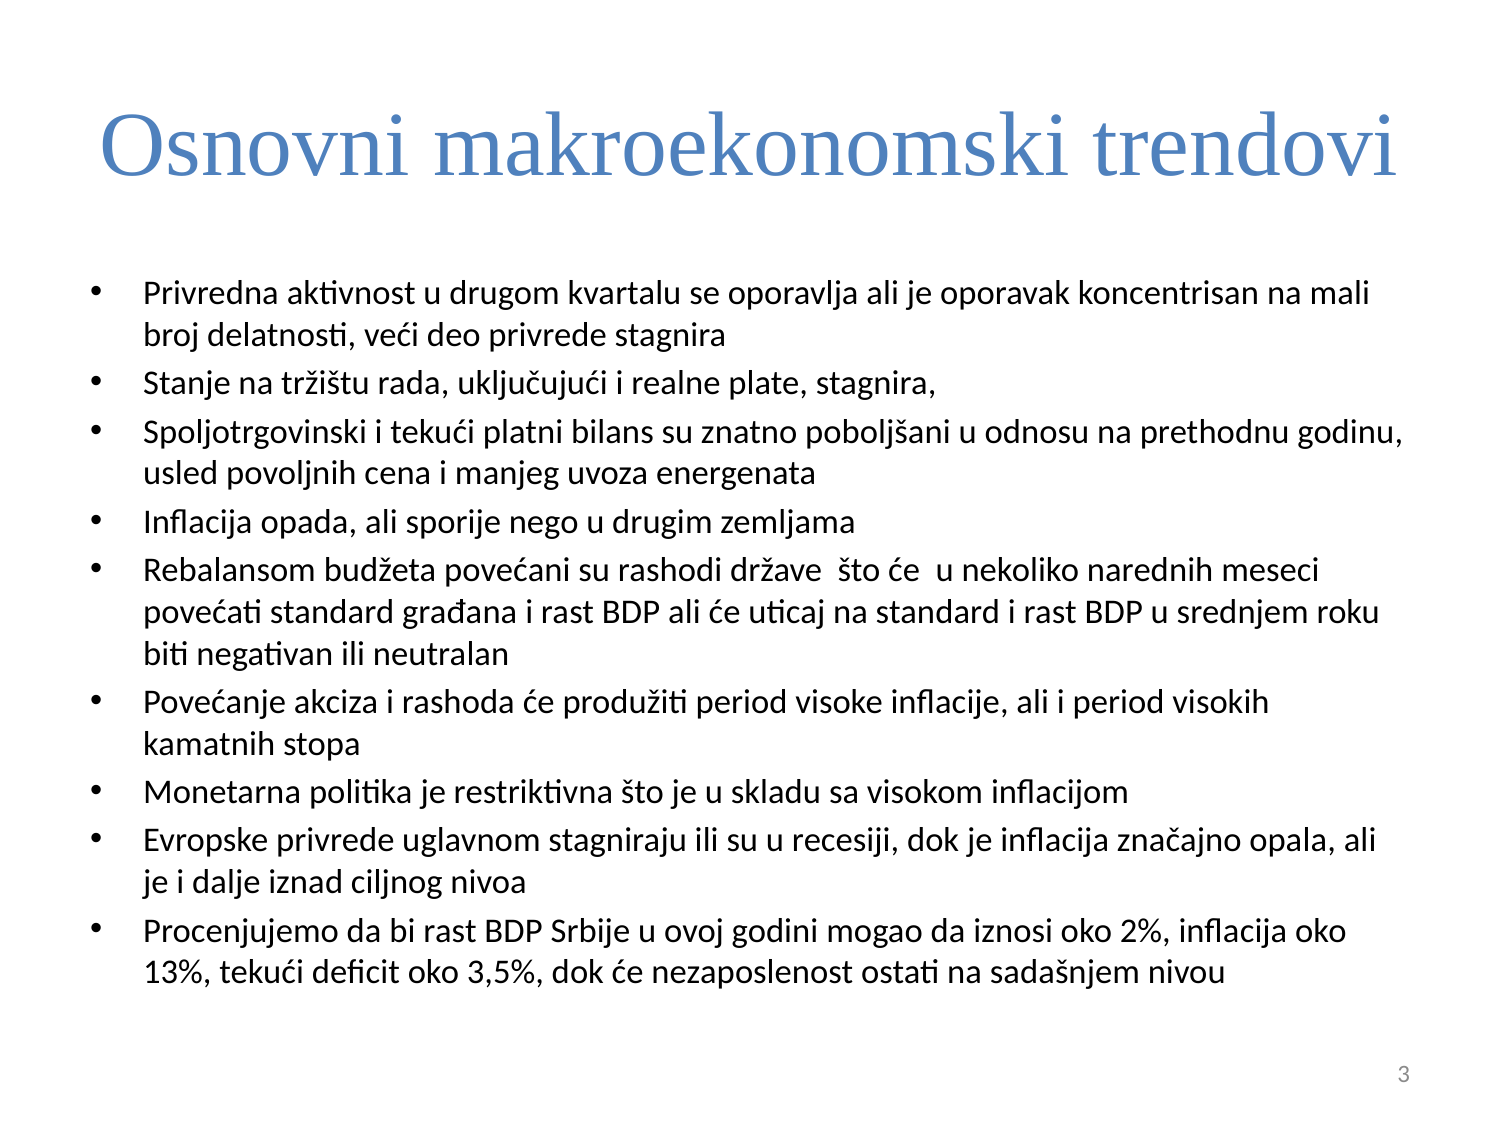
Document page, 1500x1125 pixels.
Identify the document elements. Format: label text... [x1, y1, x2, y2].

title Osnovni makroekonomski trendovi [75, 45, 1425, 233]
slide_number 3 [1074, 1042, 1425, 1103]
list Privredna aktivnost u drugom kvartalu se oporavlja ali je oporavak koncentrisan na mali broj delatnosti, veći deo privrede stagnira Stanje na tržištu rada, uključujući i realne plate, stagnira, Spoljotrgovinski i tekući platni bilans su znatno poboljšani u odnosu na prethodnu godinu, usled povoljnih cena i manjeg uvoza energenata Inflacija opada, ali sporije nego u drugim zemljama Rebalansom budžeta povećani su rashodi države što će u nekoliko narednih meseci povećati standard građana i rast BDP ali će uticaj na standard i rast BDP u srednjem roku biti negativan ili neutralan Povećanje akciza i rashoda će produžiti period visoke inflacije, ali i period visokih kamatnih stopa Monetarna politika je restriktivna što je u skladu sa visokom inflacijom Evropske privrede uglavnom stagniraju ili su u recesiji, dok je inflacija značajno opala, ali je i dalje iznad ciljnog nivoa Procenjujemo da bi rast BDP Srbije u ovoj godini mogao da iznosi oko 2%, inflacija oko 13%, tekući deficit oko 3,5%, dok će nezaposlenost ostati na sadašnjem nivou [75, 262, 1425, 1005]
